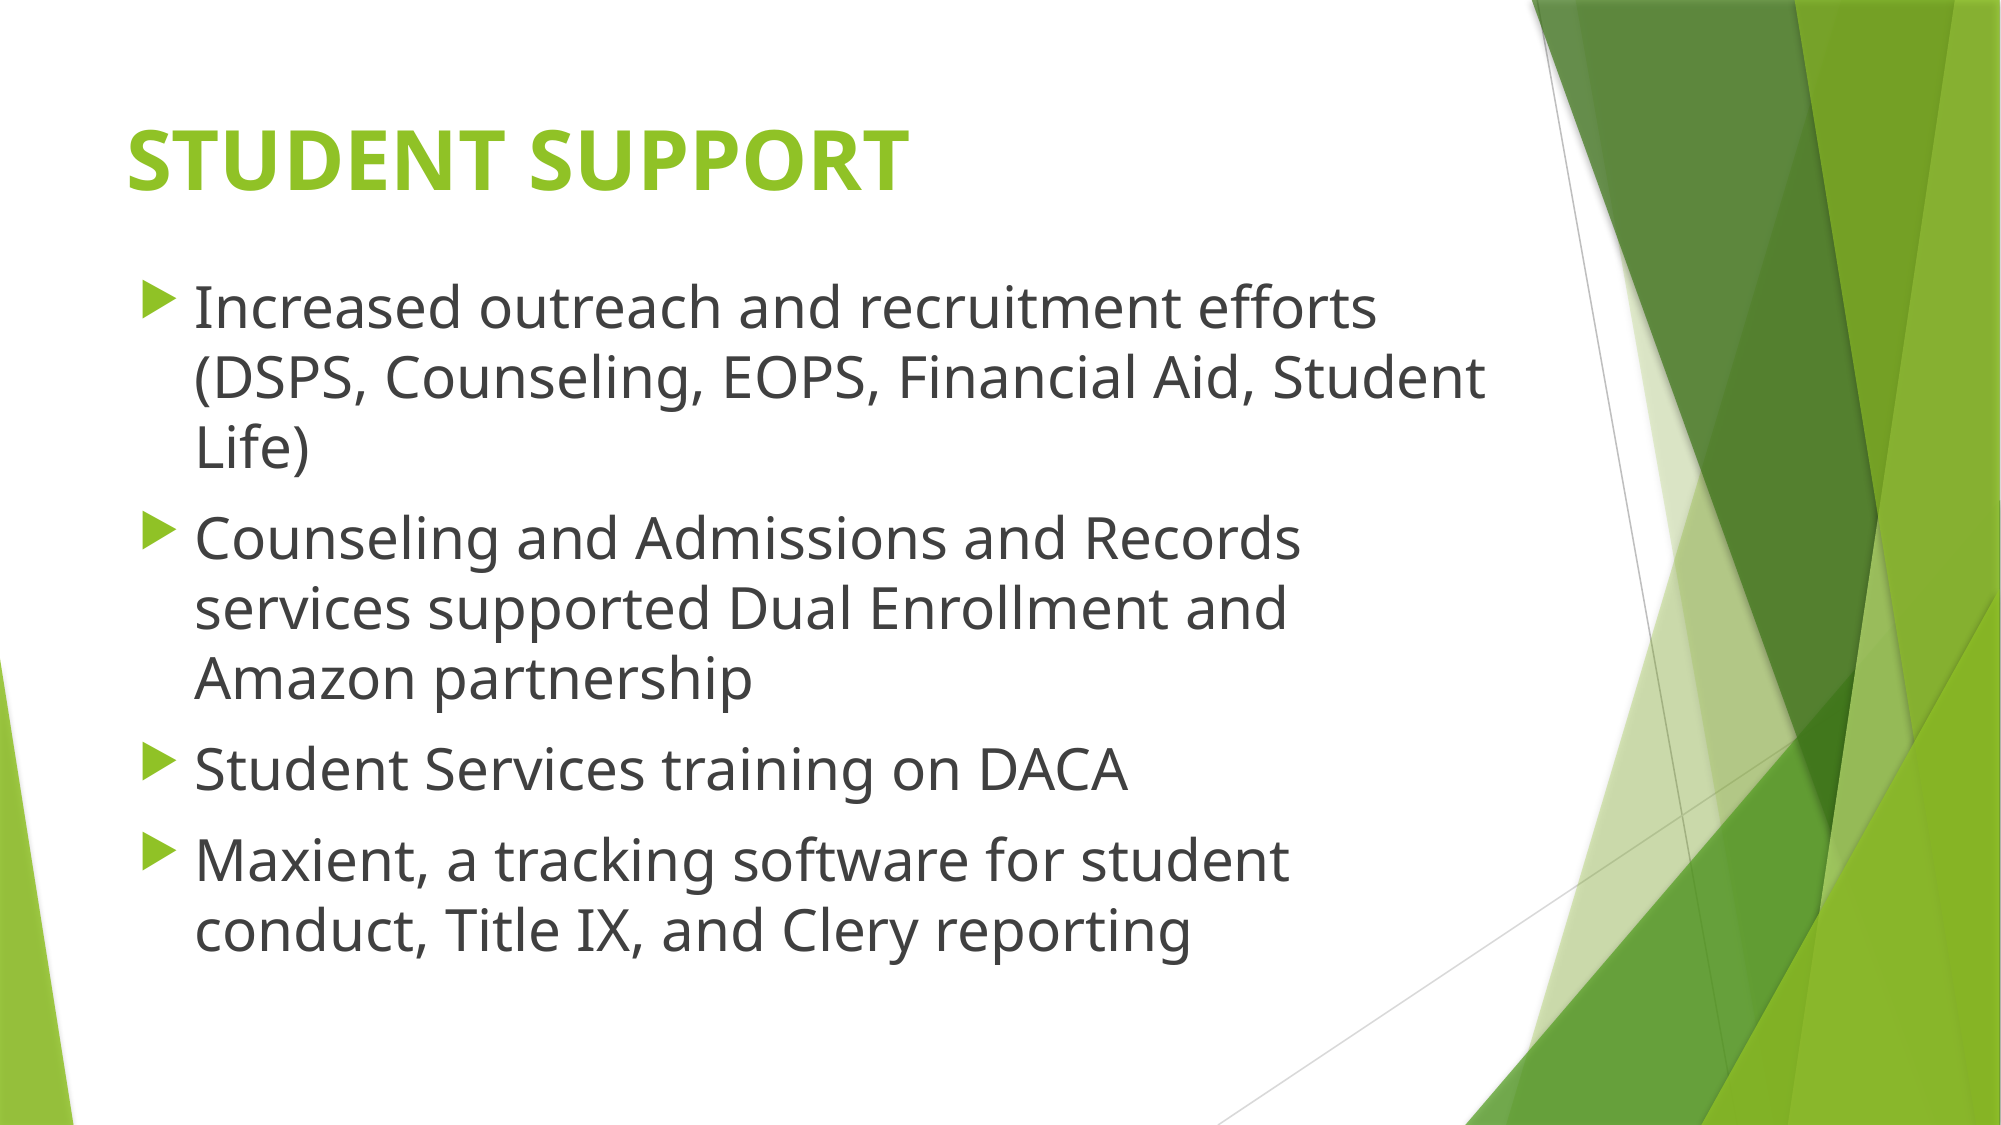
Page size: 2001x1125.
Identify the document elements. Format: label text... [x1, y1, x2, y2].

list Increased outreach and recruitment efforts (DSPS, Counseling, EOPS, Financial Aid, Student Life) Counseling and Admissions and Records services supported Dual Enrollment and Amazon partnership Student Services training on DACA Maxient, a tracking software for student conduct, Title IX, and Clery reporting [123, 262, 1534, 1016]
title STUDENT SUPPORT [111, 99, 1522, 317]
